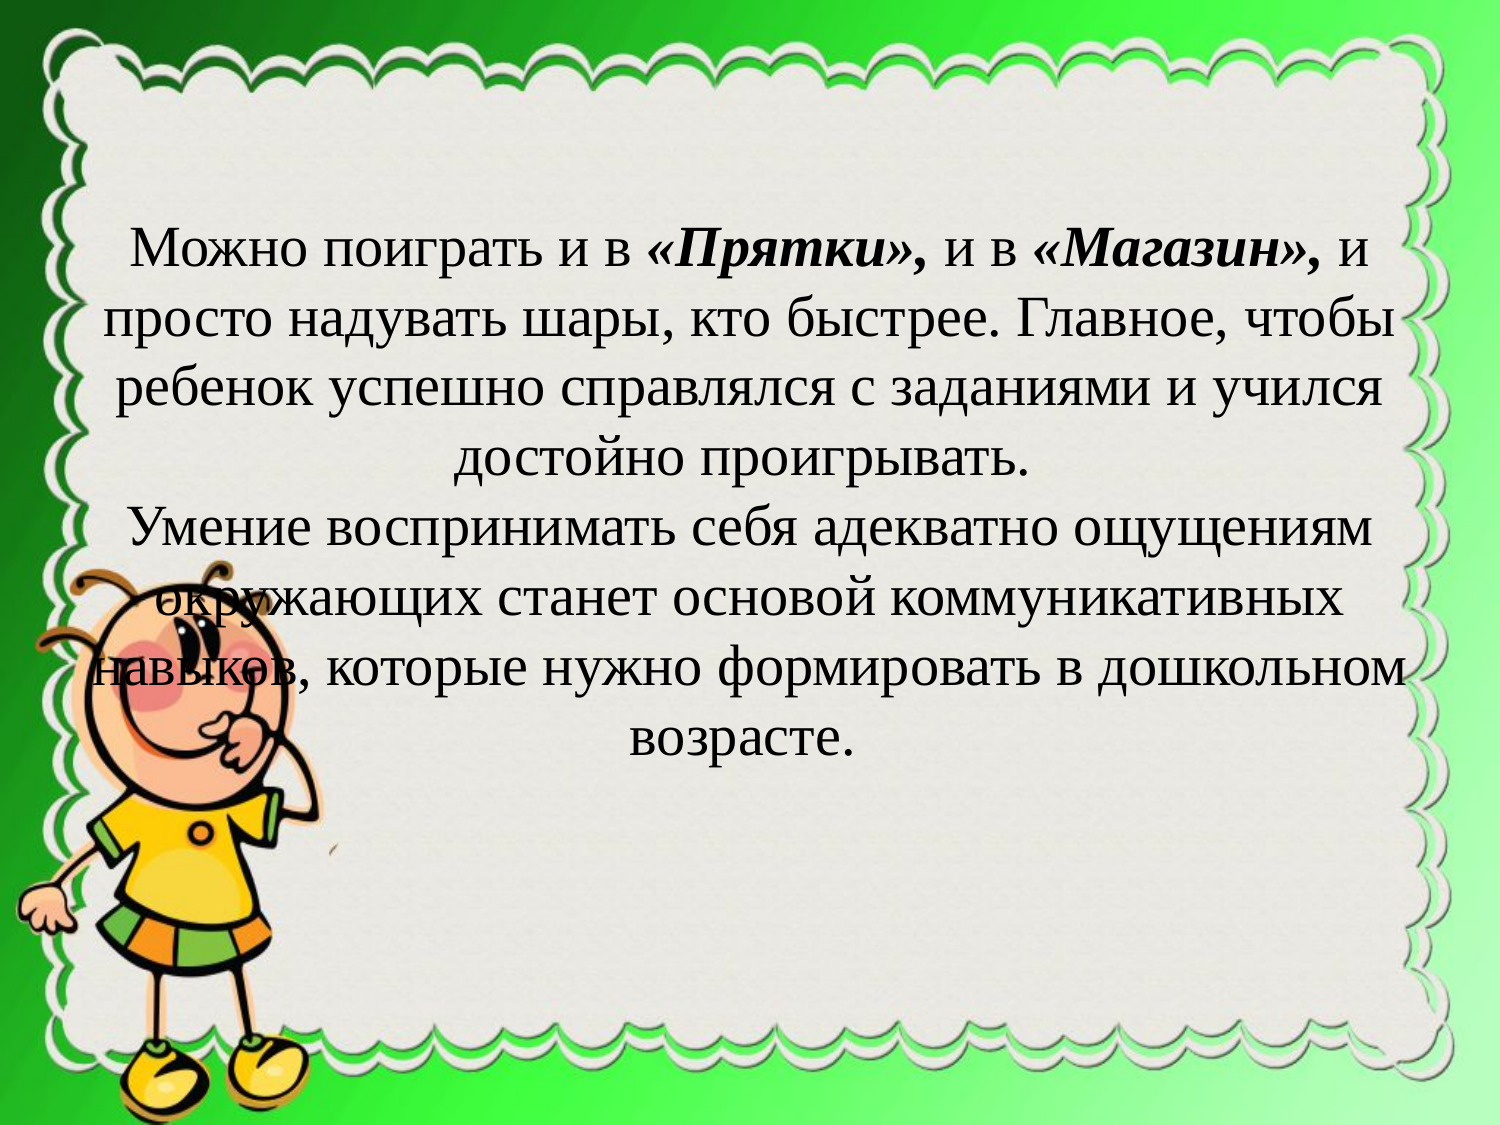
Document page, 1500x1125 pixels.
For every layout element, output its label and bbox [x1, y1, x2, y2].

list [0, 0, 1500, 1125]
